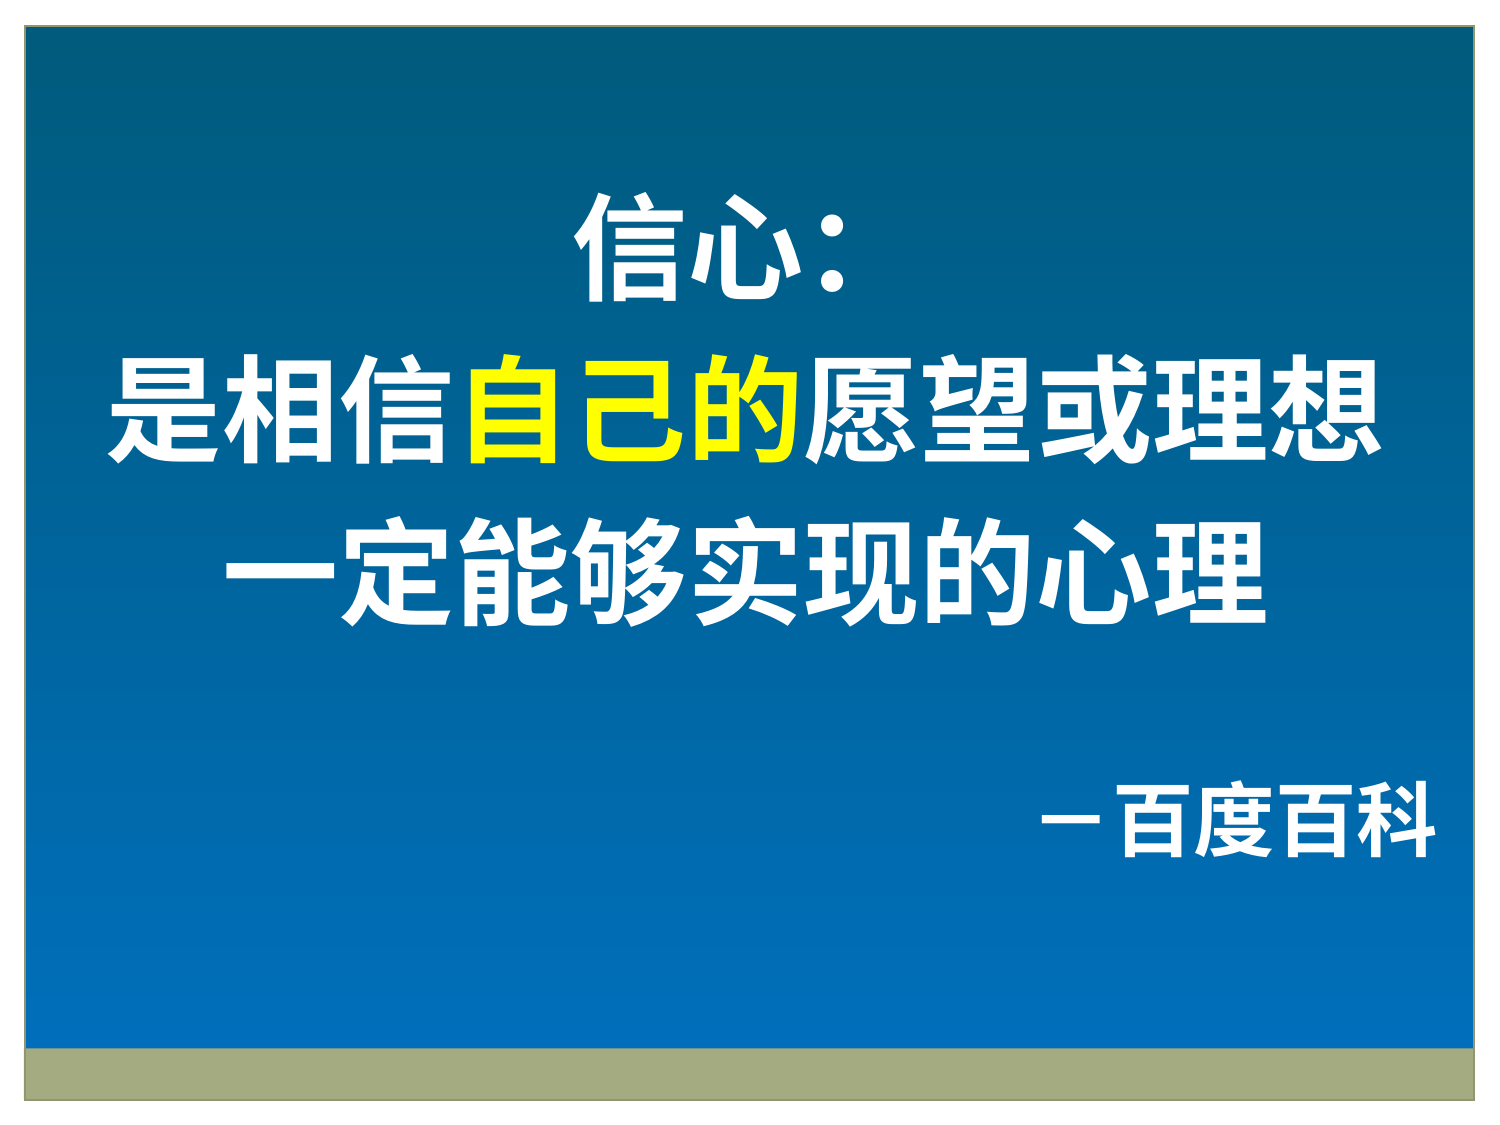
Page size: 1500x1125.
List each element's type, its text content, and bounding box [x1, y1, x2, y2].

text_box 信心： 是相信自己的愿望或理想 一定能够实现的心理 －百度百科 [37, 124, 1454, 875]
